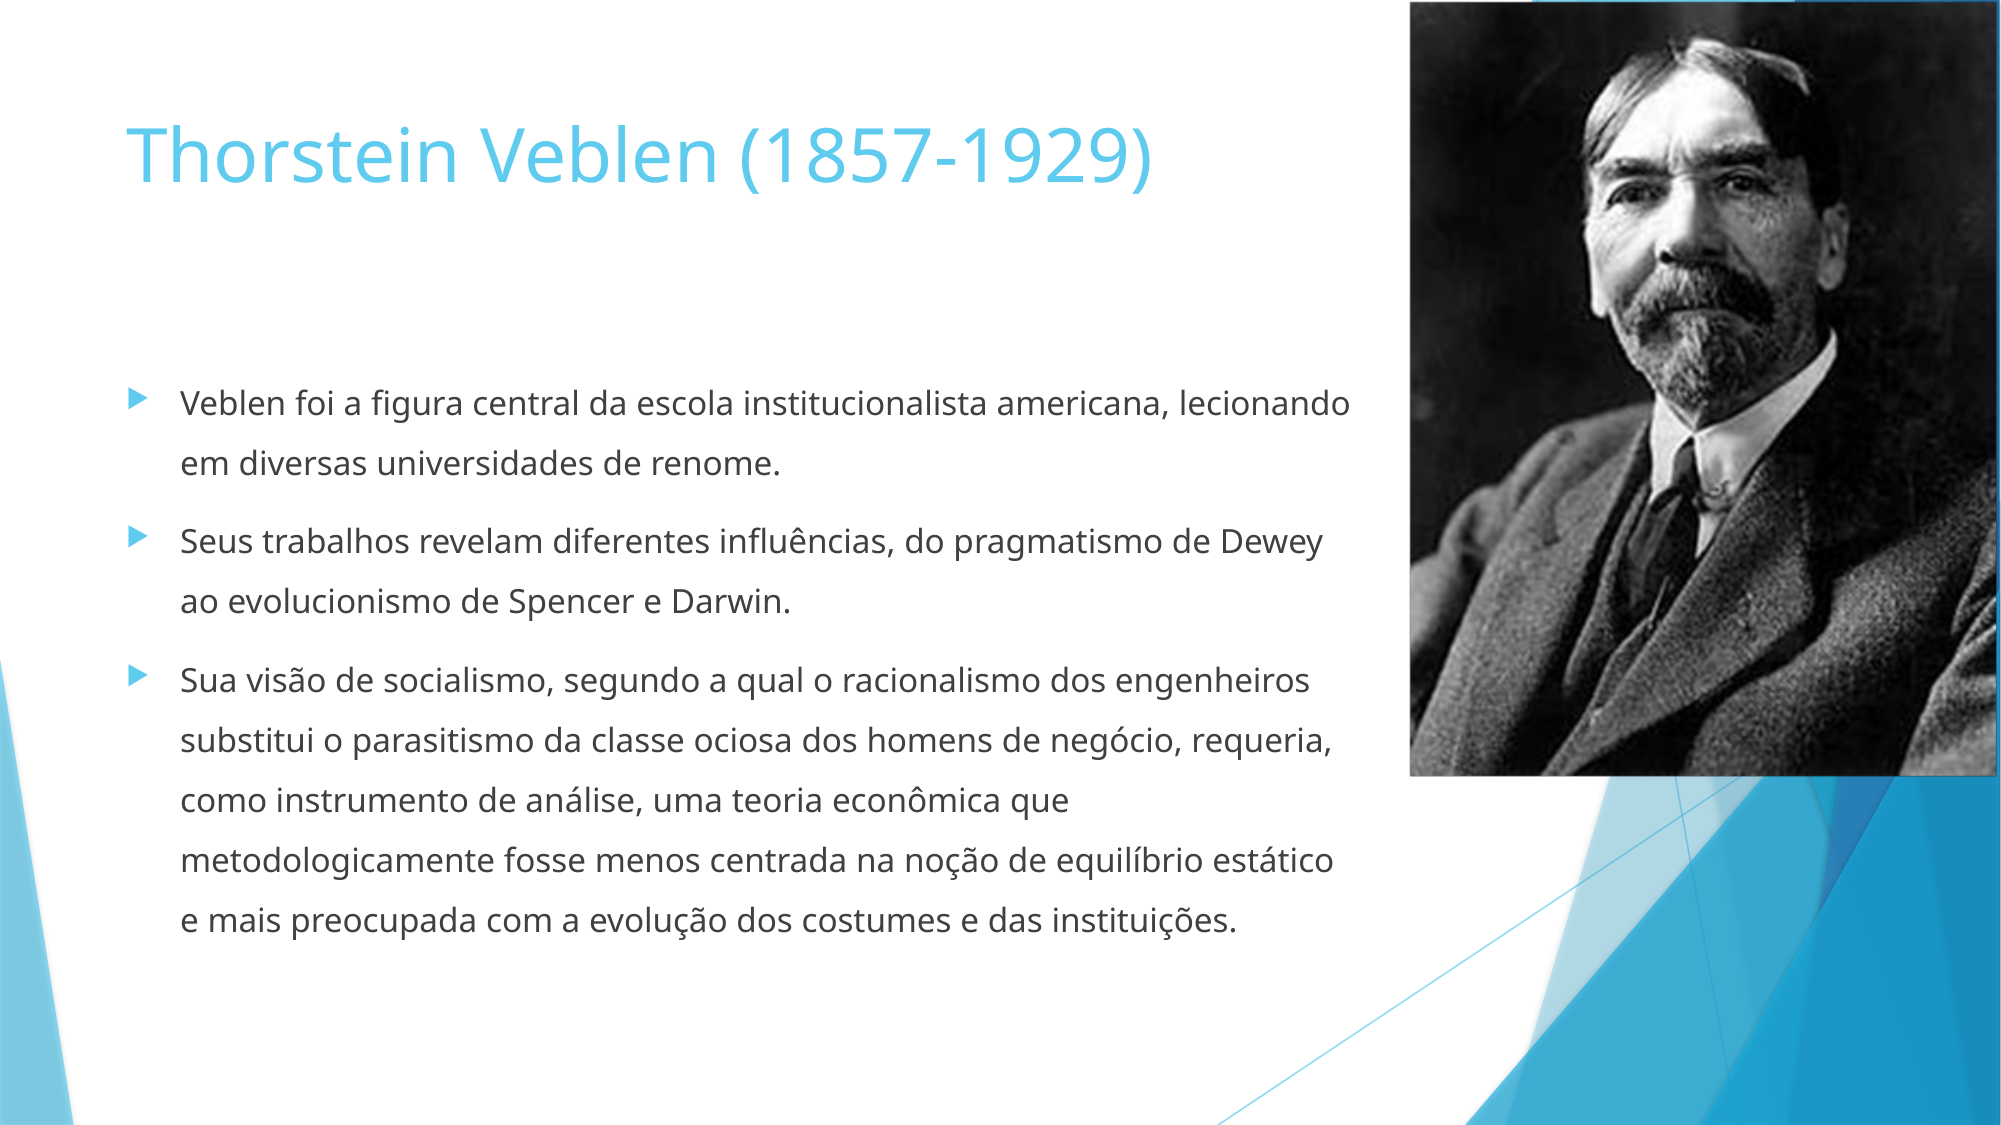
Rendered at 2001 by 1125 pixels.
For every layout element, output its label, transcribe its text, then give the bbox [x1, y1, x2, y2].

picture [1407, 0, 2000, 781]
title Thorstein Veblen (1857-1929) [111, 99, 1402, 317]
list Veblen foi a figura central da escola institucionalista americana, lecionando em diversas universidades de renome. Seus trabalhos revelam diferentes influências, do pragmatismo de Dewey ao evolucionismo de Spencer e Darwin. Sua visão de socialismo, segundo a qual o racionalismo dos engenheiros substitui o parasitismo da classe ociosa dos homens de negócio, requeria, como instrumento de análise, uma teoria econômica que metodologicamente fosse menos centrada na noção de equilíbrio estático e mais preocupada com a evolução dos costumes e das instituições. [111, 354, 1373, 992]
